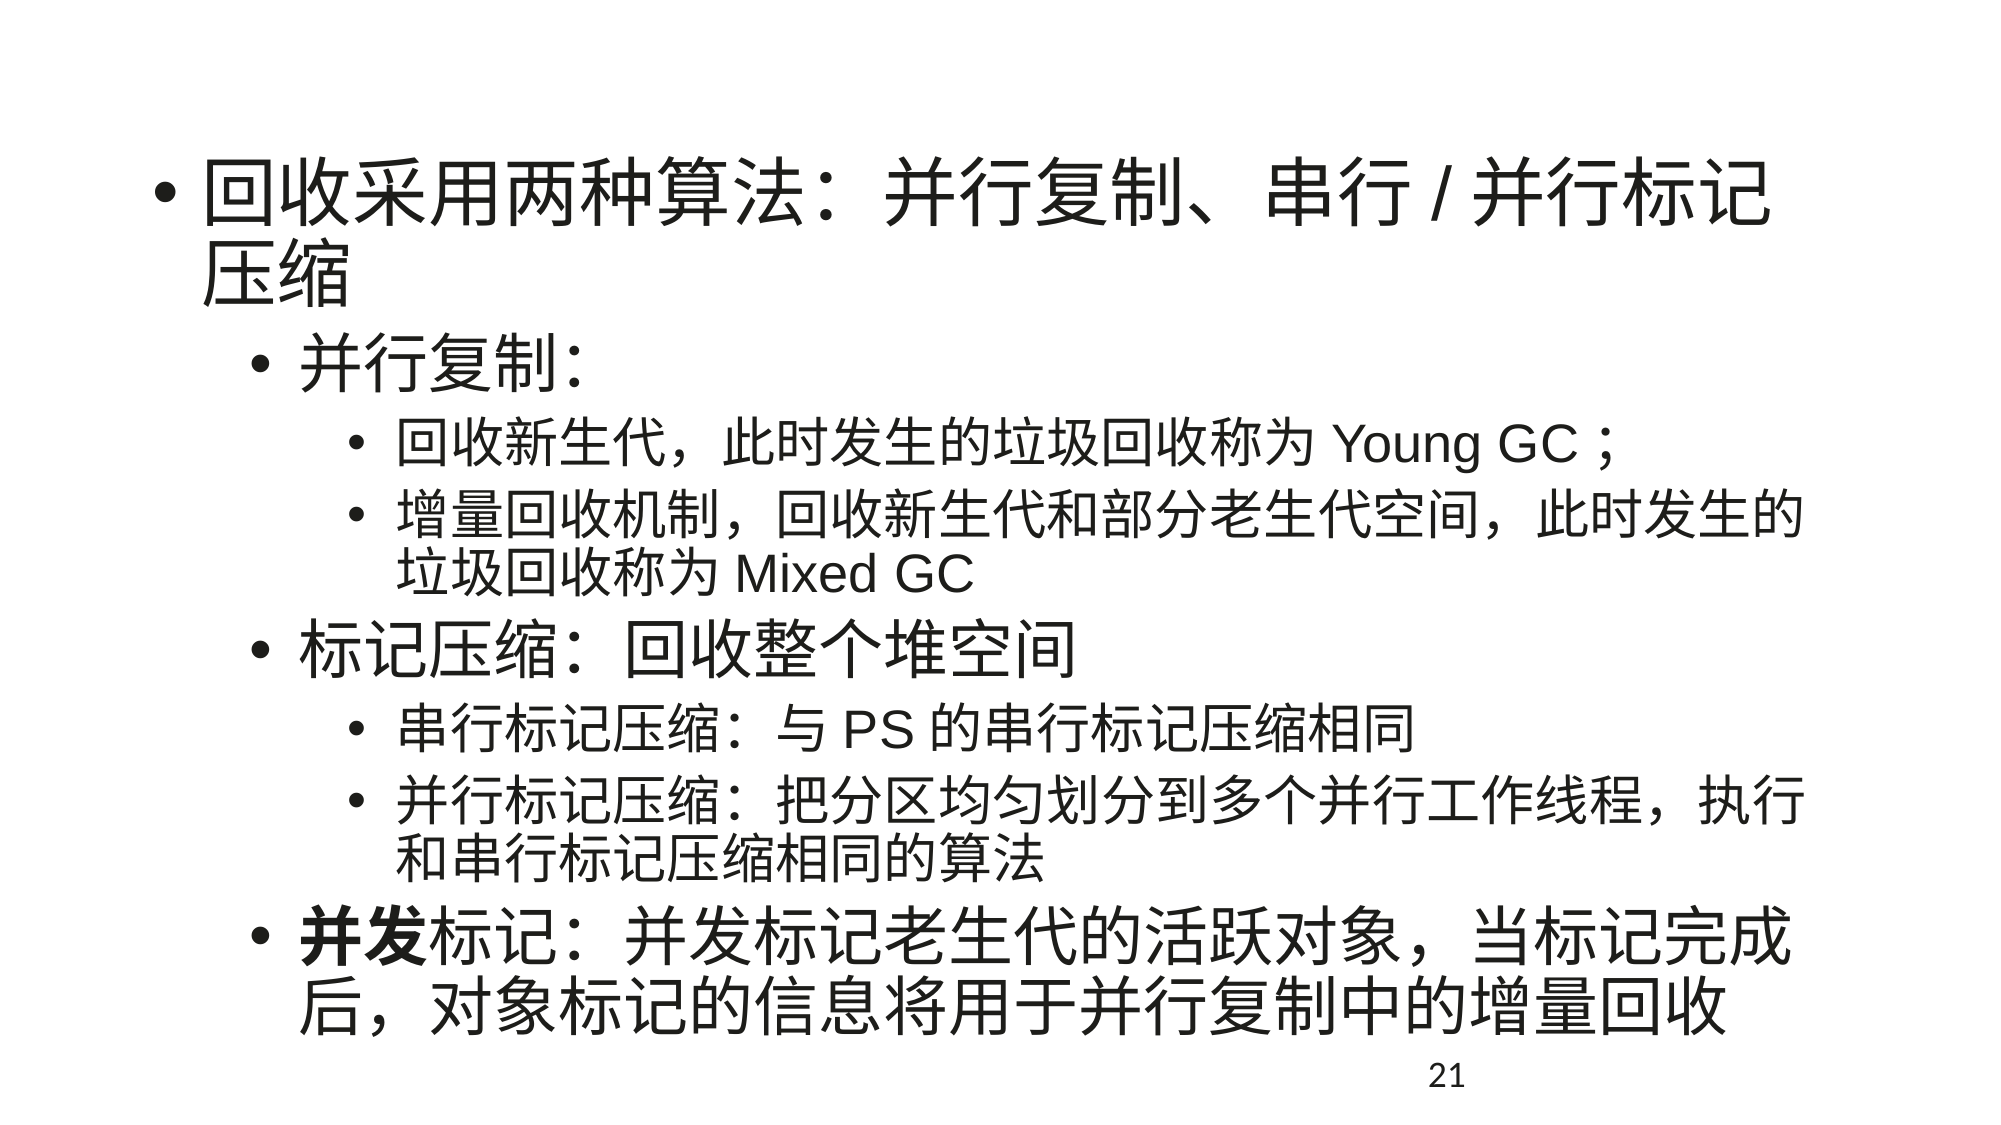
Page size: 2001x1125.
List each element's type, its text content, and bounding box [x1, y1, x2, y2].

slide_number 21 [1413, 1042, 1864, 1103]
list 回收采用两种算法：并行复制、串行/并行标记压缩 并行复制： 回收新生代，此时发生的垃圾回收称为Young GC； 增量回收机制，回收新生代和部分老生代空间，此时发生的垃圾回收称为Mixed GC 标记压缩：回收整个堆空间 串行标记压缩：与PS的串行标记压缩相同 并行标记压缩：把分区均匀划分到多个并行工作线程，执行和串行标记压缩相同的算法 并发标记：并发标记老生代的活跃对象，当标记完成后，对象标记的信息将用于并行复制中的增量回收 [137, 147, 1864, 862]
